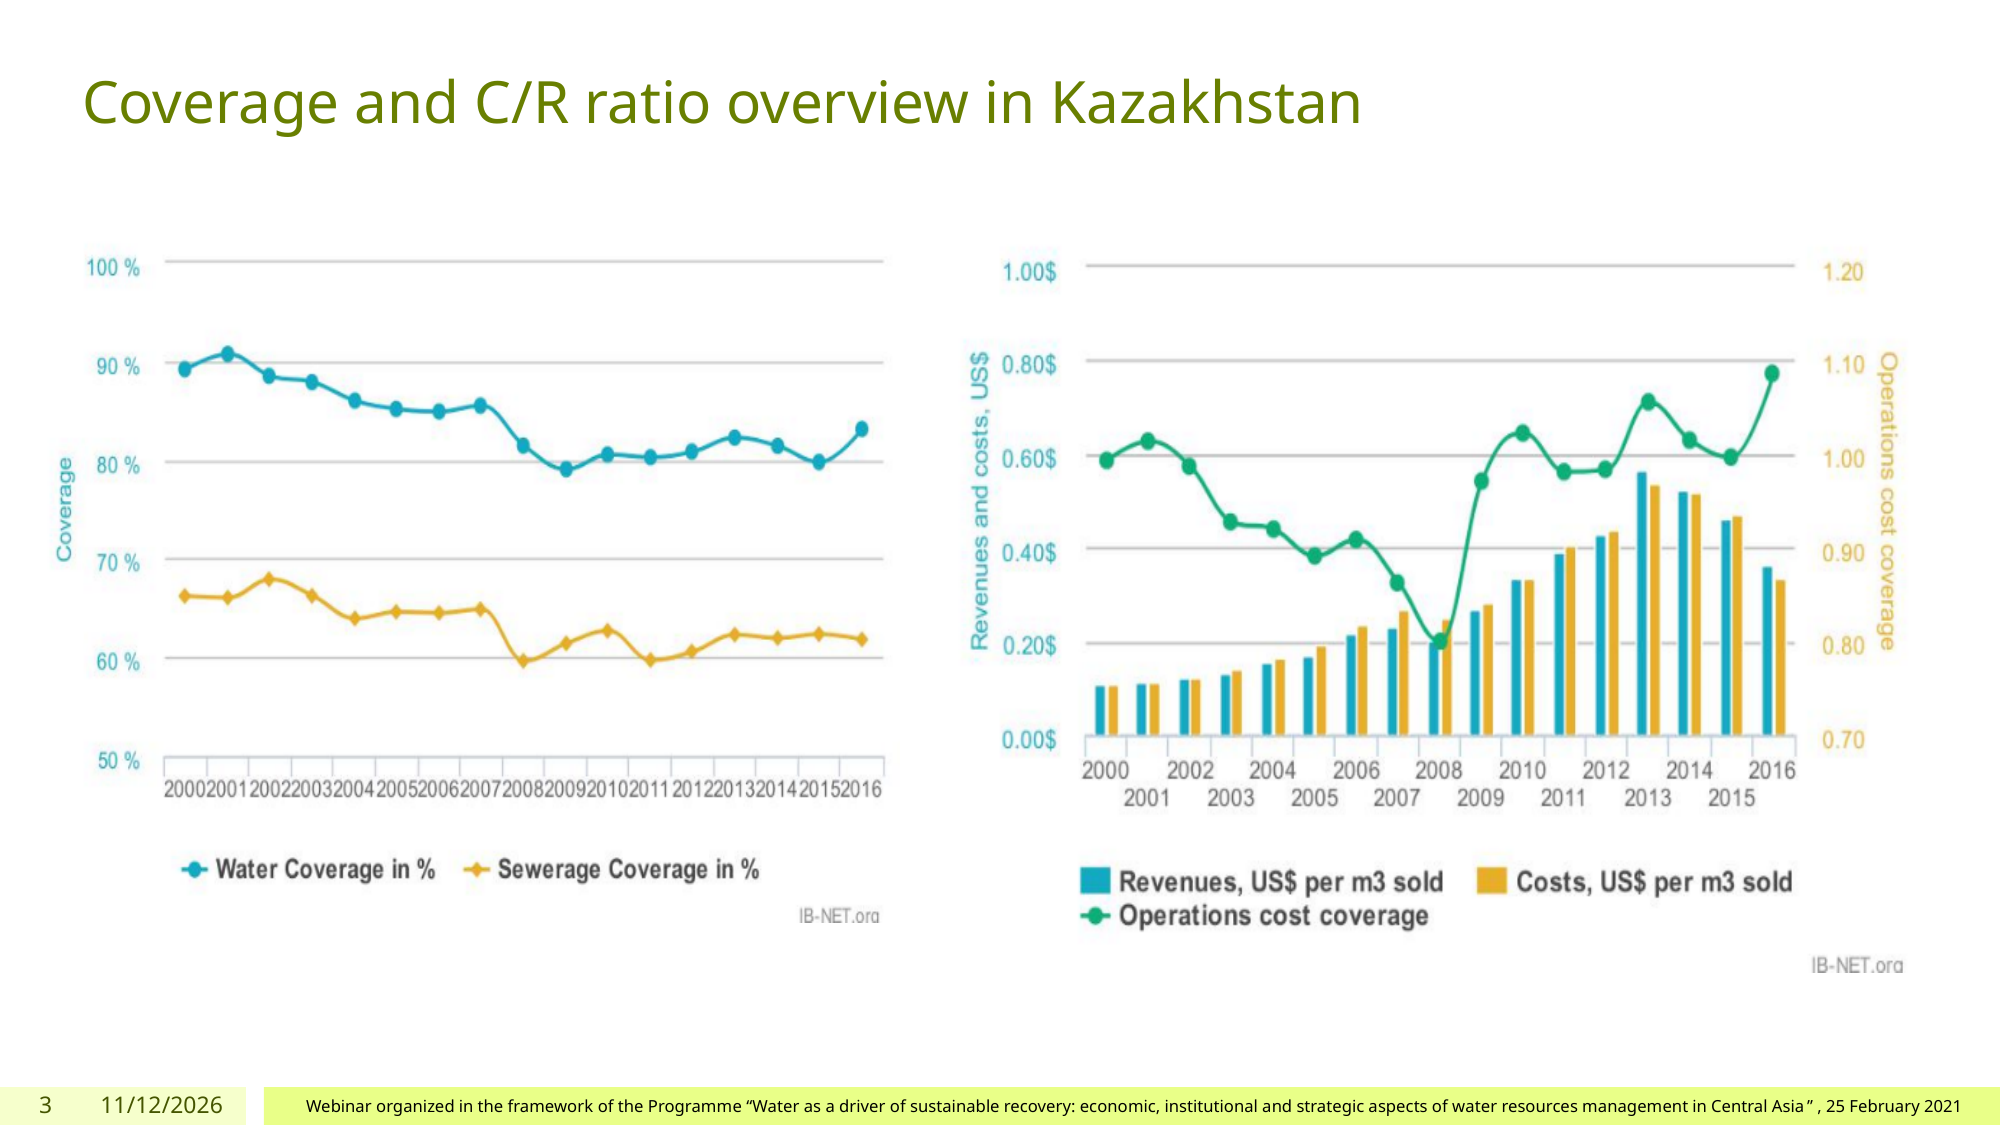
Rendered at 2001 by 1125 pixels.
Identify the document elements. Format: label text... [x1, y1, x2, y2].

picture [942, 201, 1926, 973]
footer Webinar organized in the framework of the Programme “Water as a driver of sustainable recovery: economic, institutional and strategic aspects of water resources management in Central Asia’’ , 25 February 2021 [257, 1087, 2000, 1125]
slide_number 3 [0, 1087, 68, 1125]
picture [33, 201, 900, 924]
title Coverage and C/R ratio overview in Kazakhstan [67, 45, 1895, 143]
slide_number 22-Feb-21 [74, 1087, 239, 1125]
